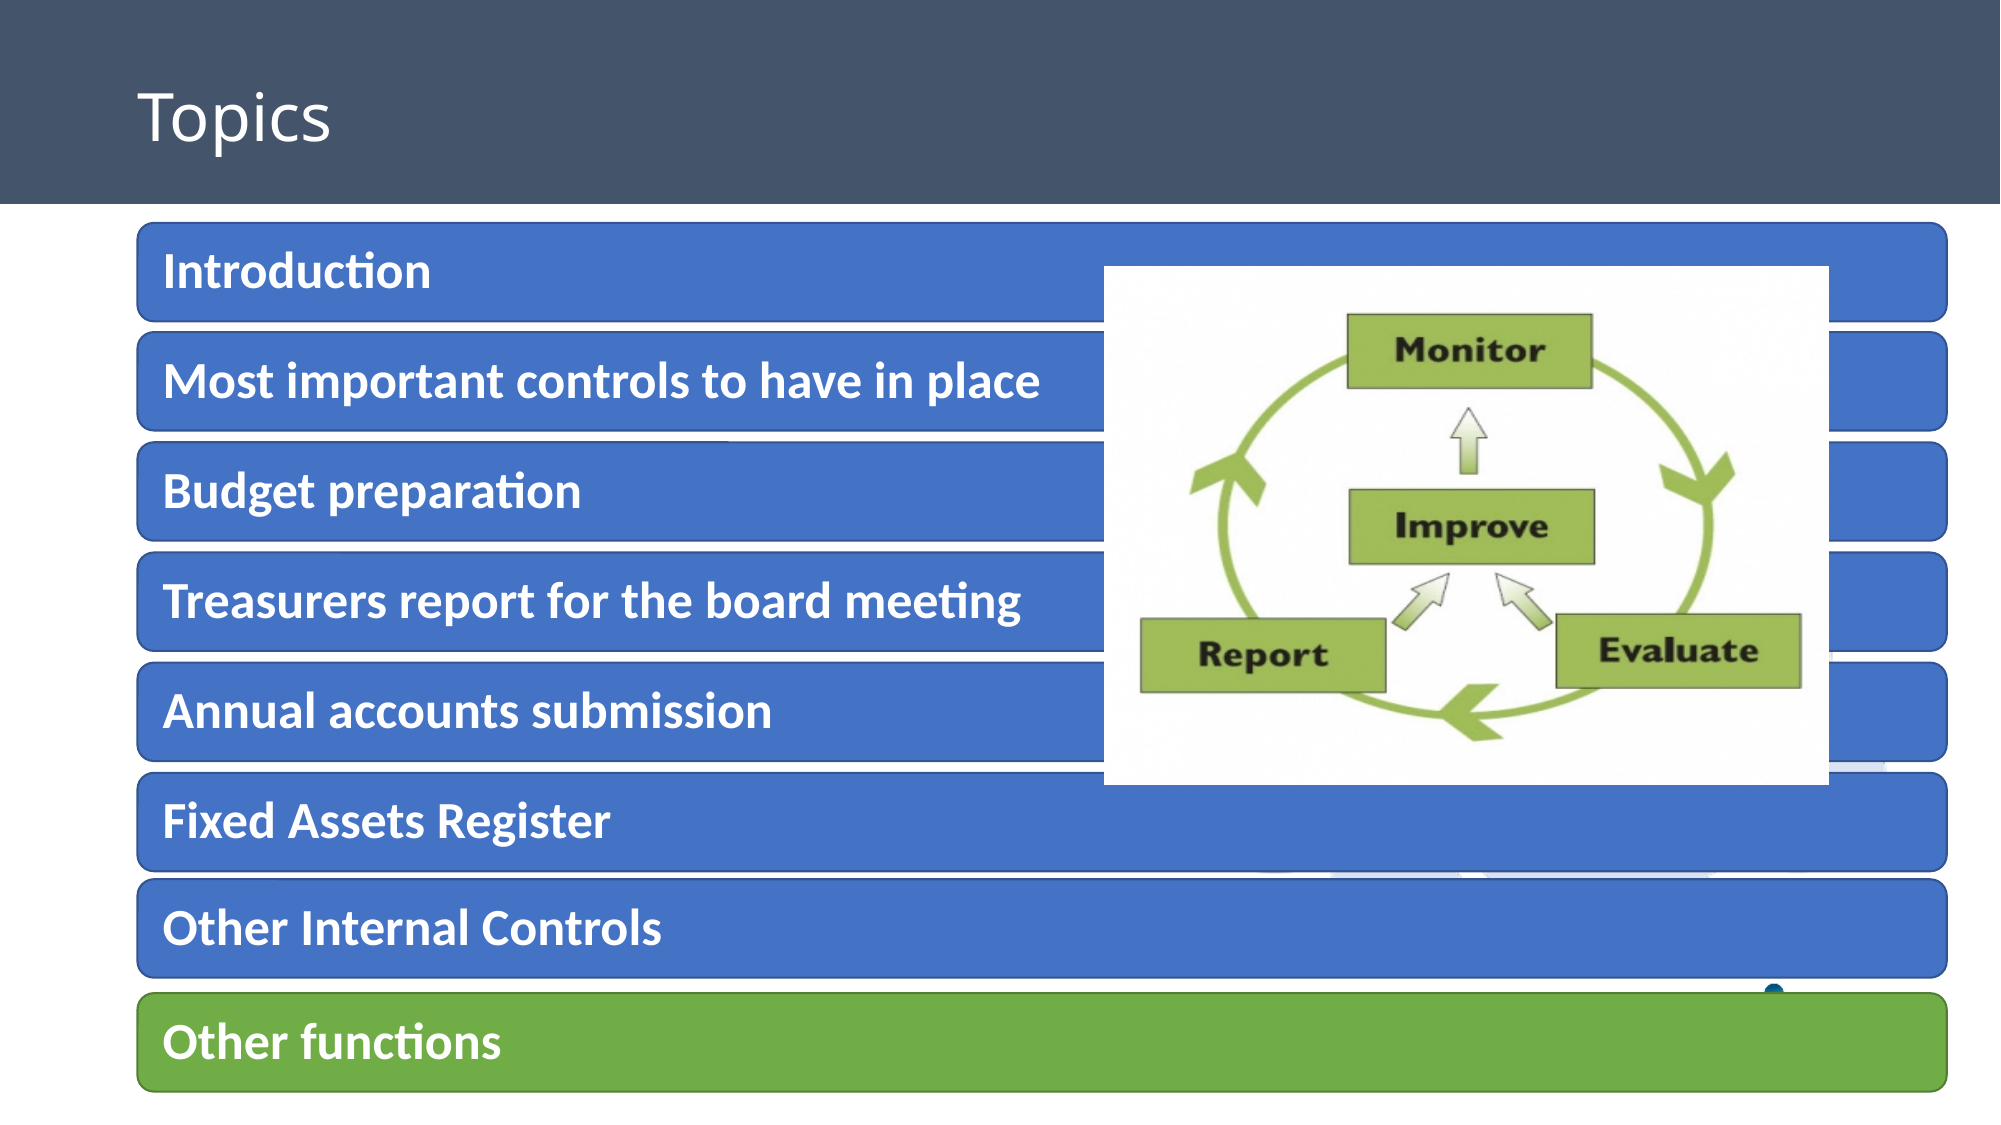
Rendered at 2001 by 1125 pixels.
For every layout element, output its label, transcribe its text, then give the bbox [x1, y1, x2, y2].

text_box [0, 0, 2000, 205]
text_box Topics [122, 67, 1459, 163]
picture [1104, 266, 1829, 785]
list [137, 211, 1947, 1102]
